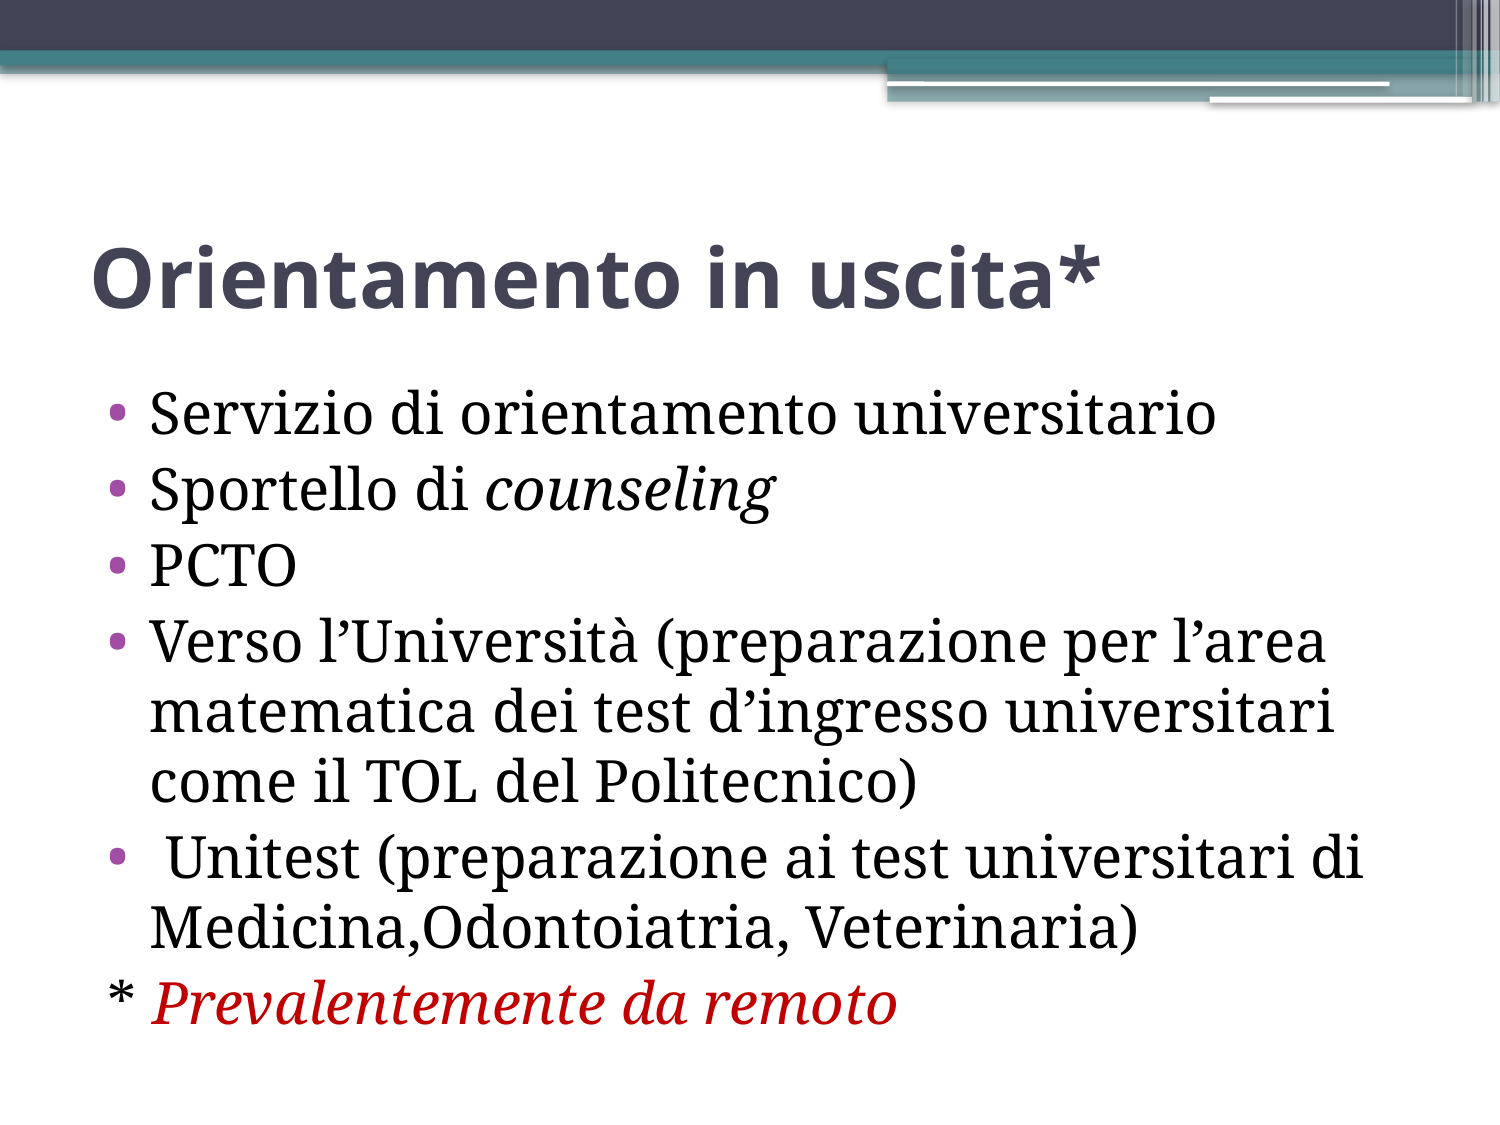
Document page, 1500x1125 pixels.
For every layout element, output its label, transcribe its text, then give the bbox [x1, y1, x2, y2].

list Servizio di orientamento universitario Sportello di counseling PCTO Verso l’Università (preparazione per l’area matematica dei test d’ingresso universitari come il TOL del Politecnico) Unitest (preparazione ai test universitari di Medicina,Odontoiatria, Veterinaria) * Prevalentemente da remoto [75, 368, 1425, 1079]
title Orientamento in uscita* [75, 187, 1425, 363]
